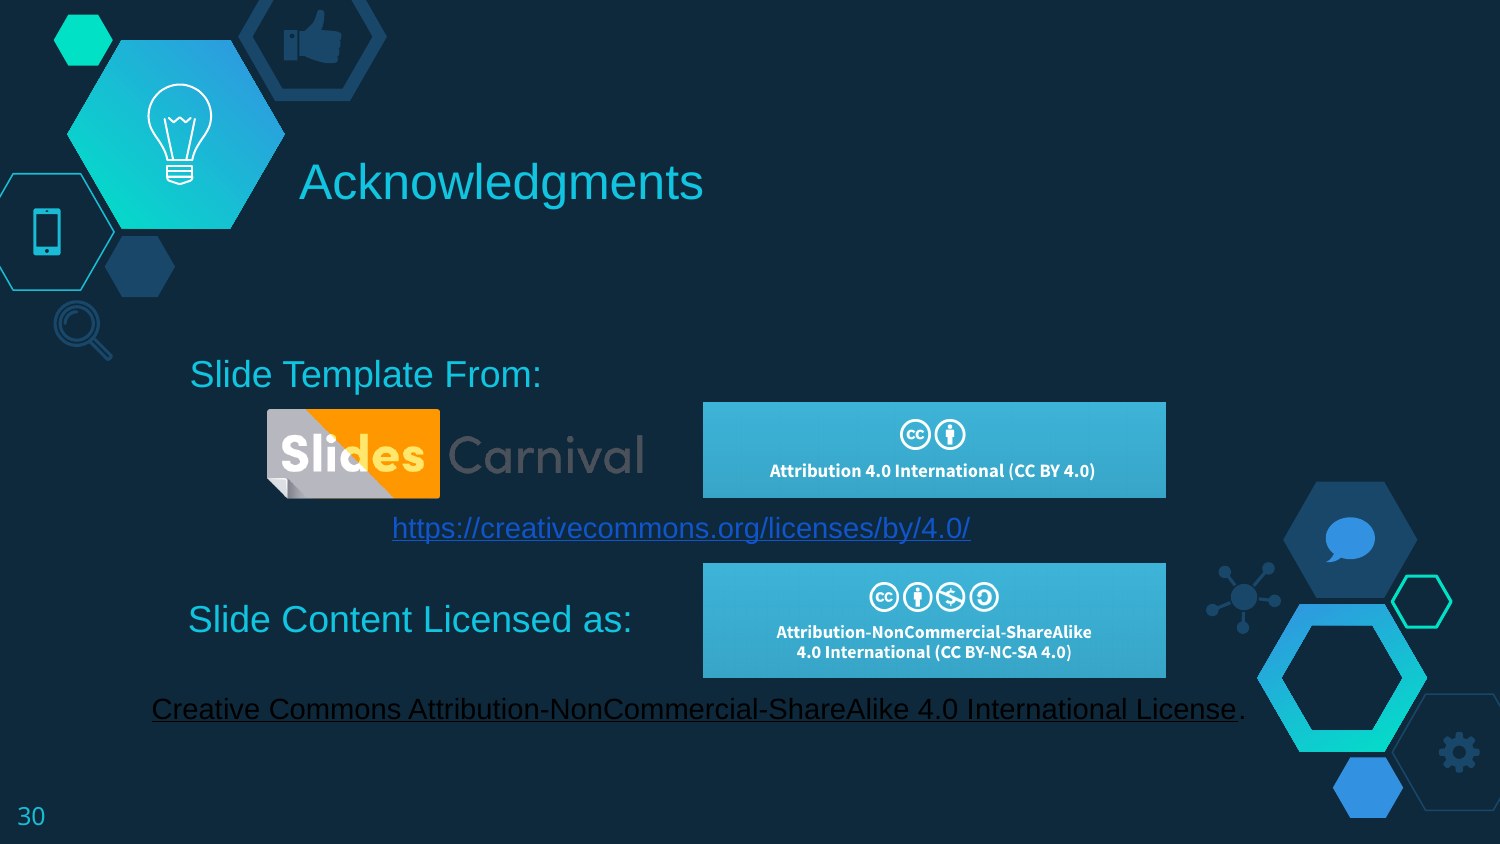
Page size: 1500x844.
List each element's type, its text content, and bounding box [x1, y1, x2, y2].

picture [703, 563, 1166, 678]
title Acknowledgments [284, 134, 1096, 241]
picture [703, 402, 1166, 498]
text_box Creative Commons Attribution-NonCommercial-ShareAlike 4.0 International License. [136, 682, 1270, 733]
text_box Slide Template From: [174, 342, 558, 403]
text_box https://creativecommons.org/licenses/by/4.0/ [377, 501, 987, 552]
picture [266, 408, 643, 499]
slide_number 30 [2, 785, 93, 844]
text_box Slide Content Licensed as: [173, 587, 648, 648]
